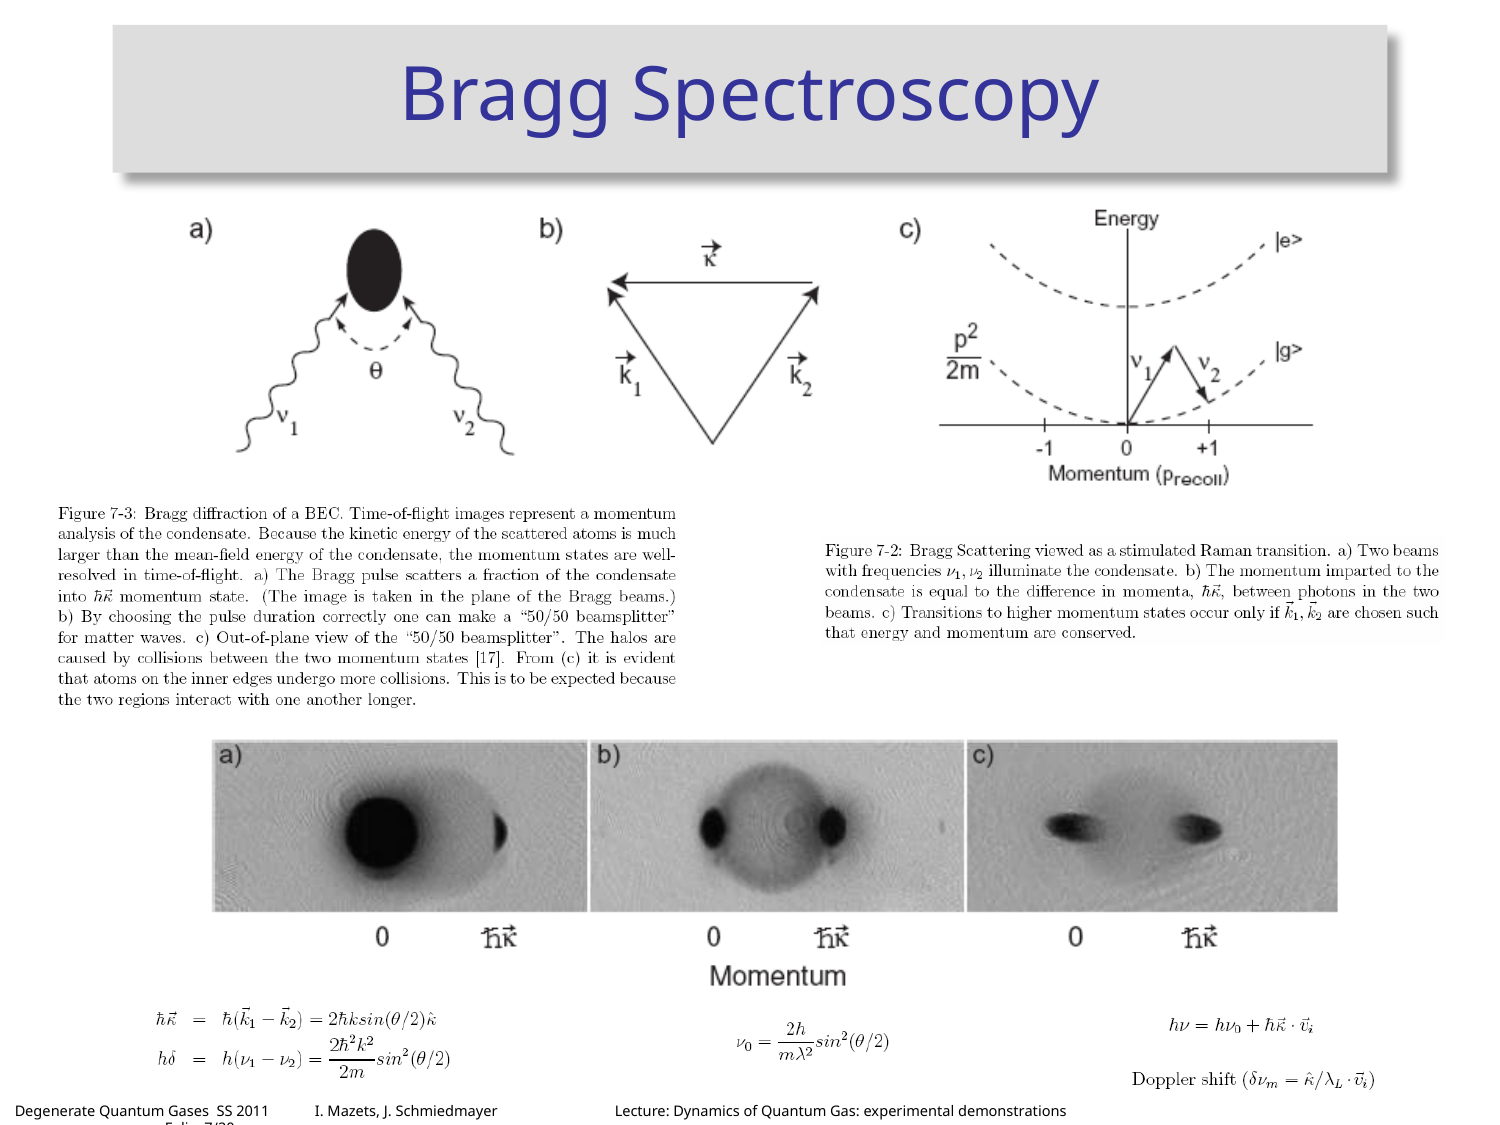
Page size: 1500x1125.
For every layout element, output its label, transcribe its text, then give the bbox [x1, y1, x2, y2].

picture [726, 1011, 895, 1071]
picture [820, 536, 1446, 646]
title Bragg Spectroscopy [112, 24, 1388, 173]
picture [159, 196, 1332, 495]
picture [1163, 1005, 1322, 1047]
picture [206, 728, 1352, 1000]
picture [52, 503, 680, 712]
picture [1127, 1065, 1376, 1095]
picture [147, 1002, 455, 1083]
